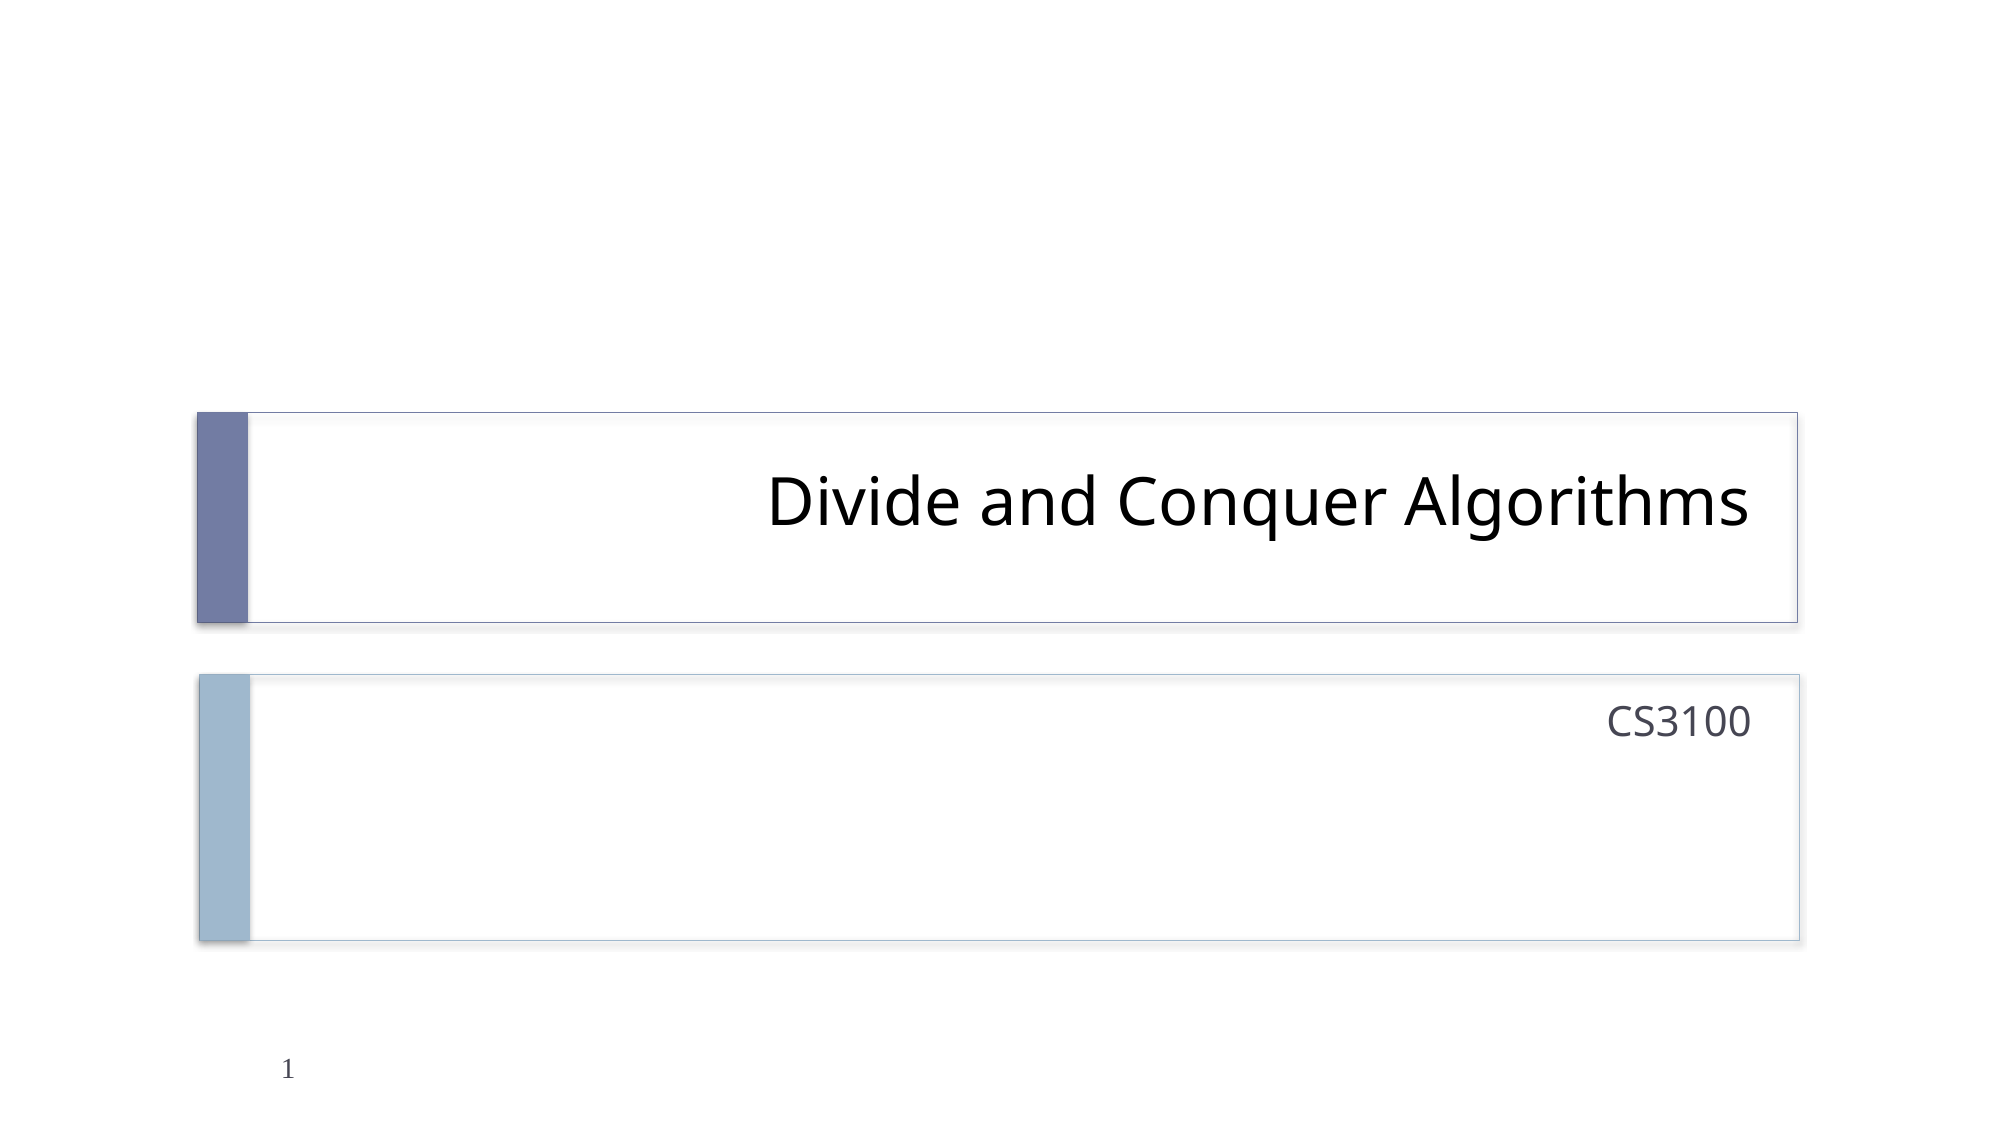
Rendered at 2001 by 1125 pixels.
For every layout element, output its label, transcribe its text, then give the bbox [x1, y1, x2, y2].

subtitle CS3100 [266, 687, 1767, 929]
title Divide and Conquer Algorithms [266, 451, 1767, 614]
slide_number 1 [265, 1042, 533, 1103]
